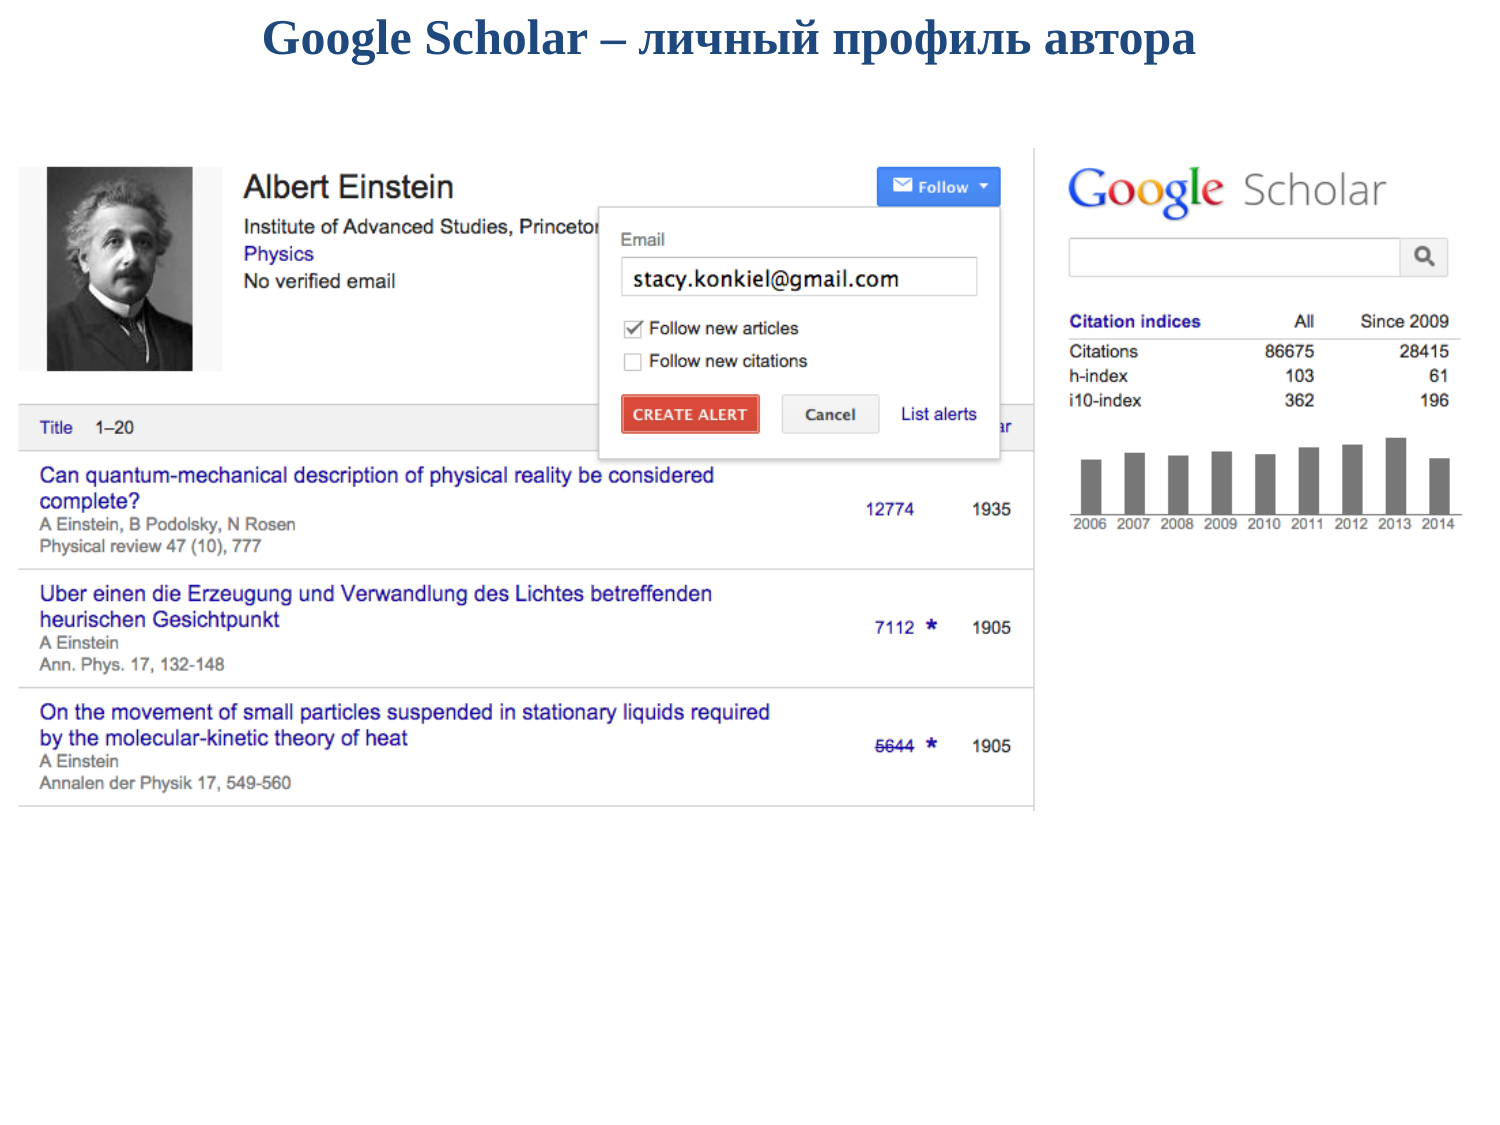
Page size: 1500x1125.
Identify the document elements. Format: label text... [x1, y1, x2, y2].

picture [5, 148, 1473, 811]
text_box Google Scholar – личный профиль автора [246, 0, 1212, 72]
